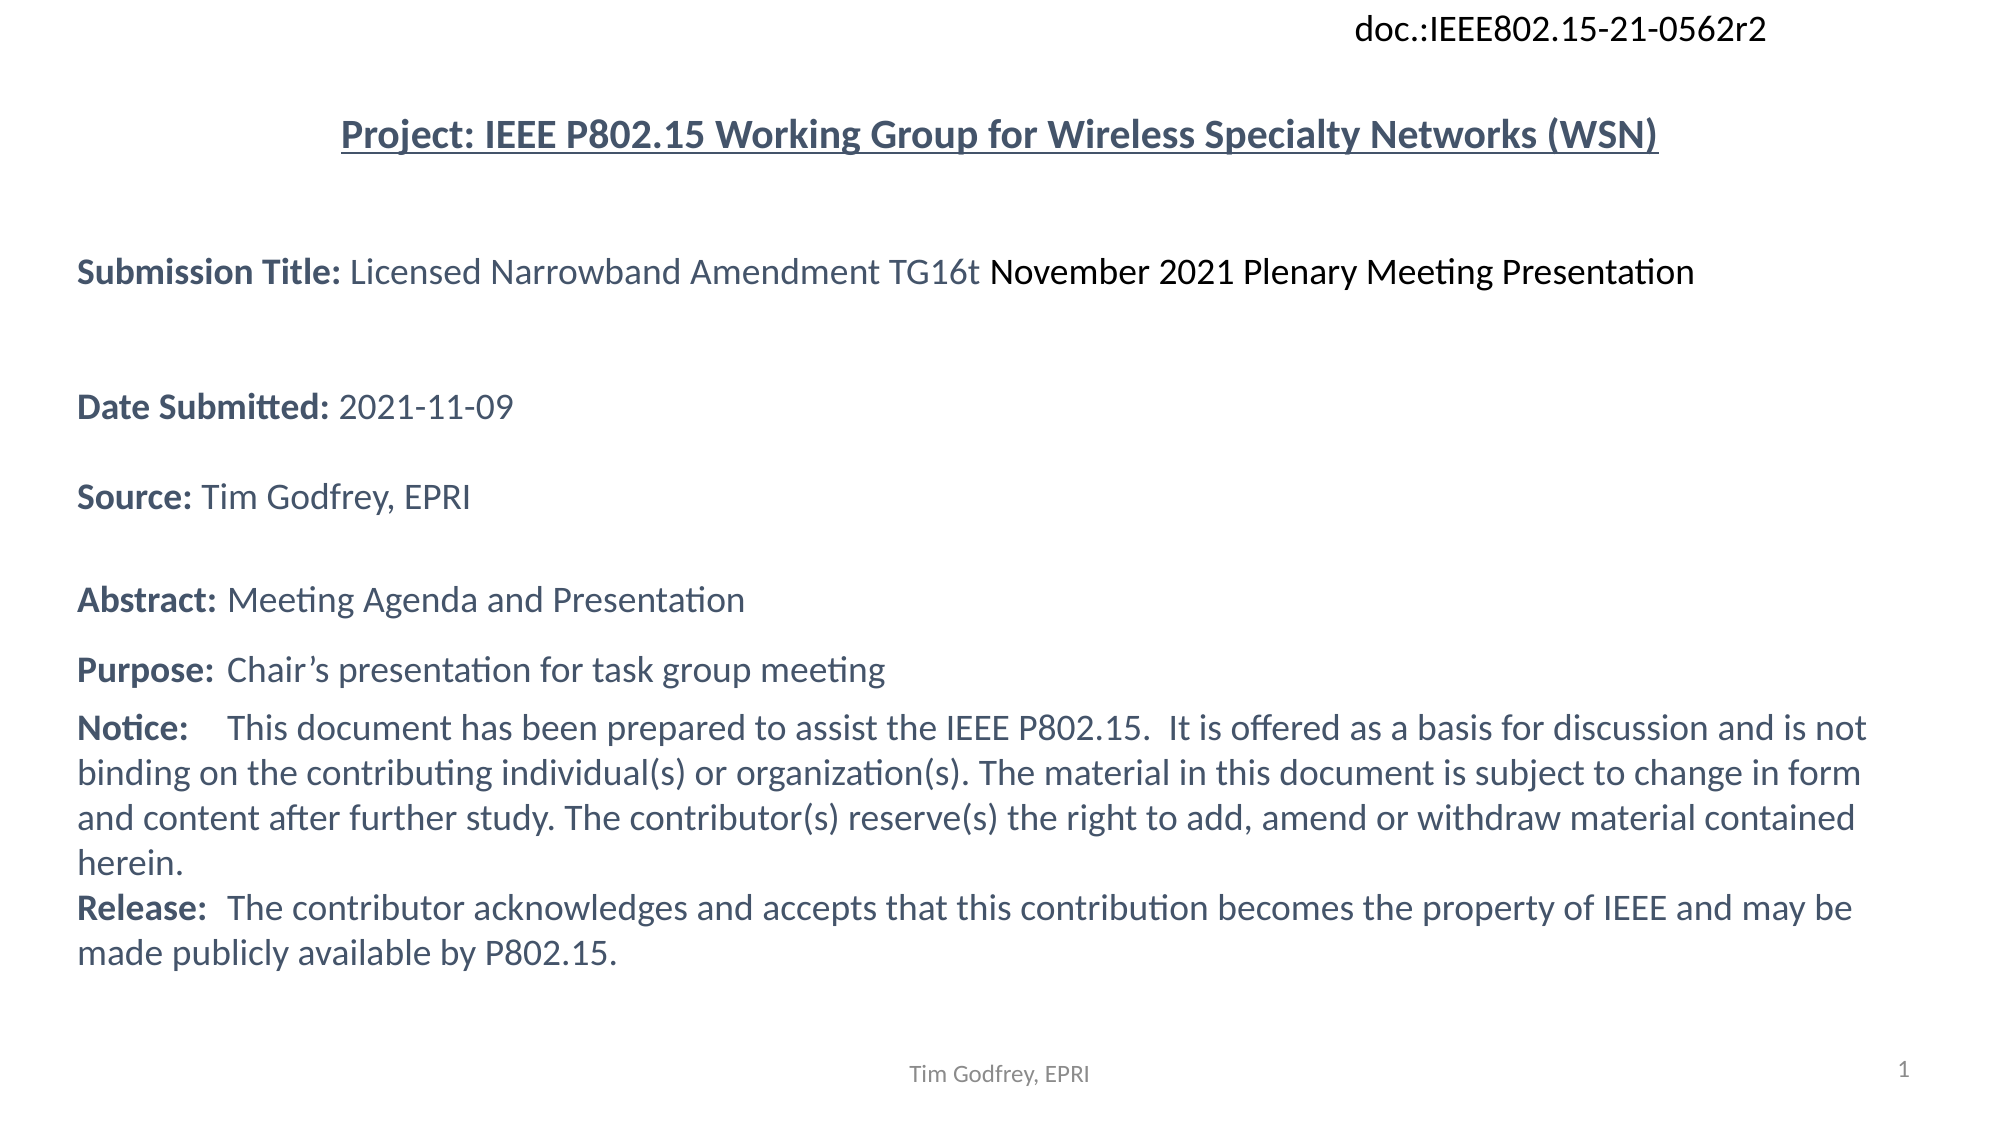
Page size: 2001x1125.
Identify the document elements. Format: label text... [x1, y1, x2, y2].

slide_number 1 [1437, 1037, 1925, 1098]
footer Tim Godfrey, EPRI [662, 1042, 1338, 1103]
text_box Project: IEEE P802.15 Working Group for Wireless Specialty Networks (WSN) Submission Title: Licensed Narrowband Amendment TG16t November 2021 Plenary Meeting Presentation Date Submitted: 2021-11-09 Source: Tim Godfrey, EPRI Abstract: Meeting Agenda and Presentation Purpose: Chair’s presentation for task group meeting Notice: This document has been prepared to assist the IEEE P802.15. It is offered as a basis for discussion and is not binding on the contributing individual(s) or organization(s). The material in this document is subject to change in form and content after further study. The contributor(s) reserve(s) the right to add, amend or withdraw material contained herein. Release: The contributor acknowledges and accepts that this contribution becomes the property of IEEE and may be made publicly available by P802.15. [62, 99, 1938, 980]
